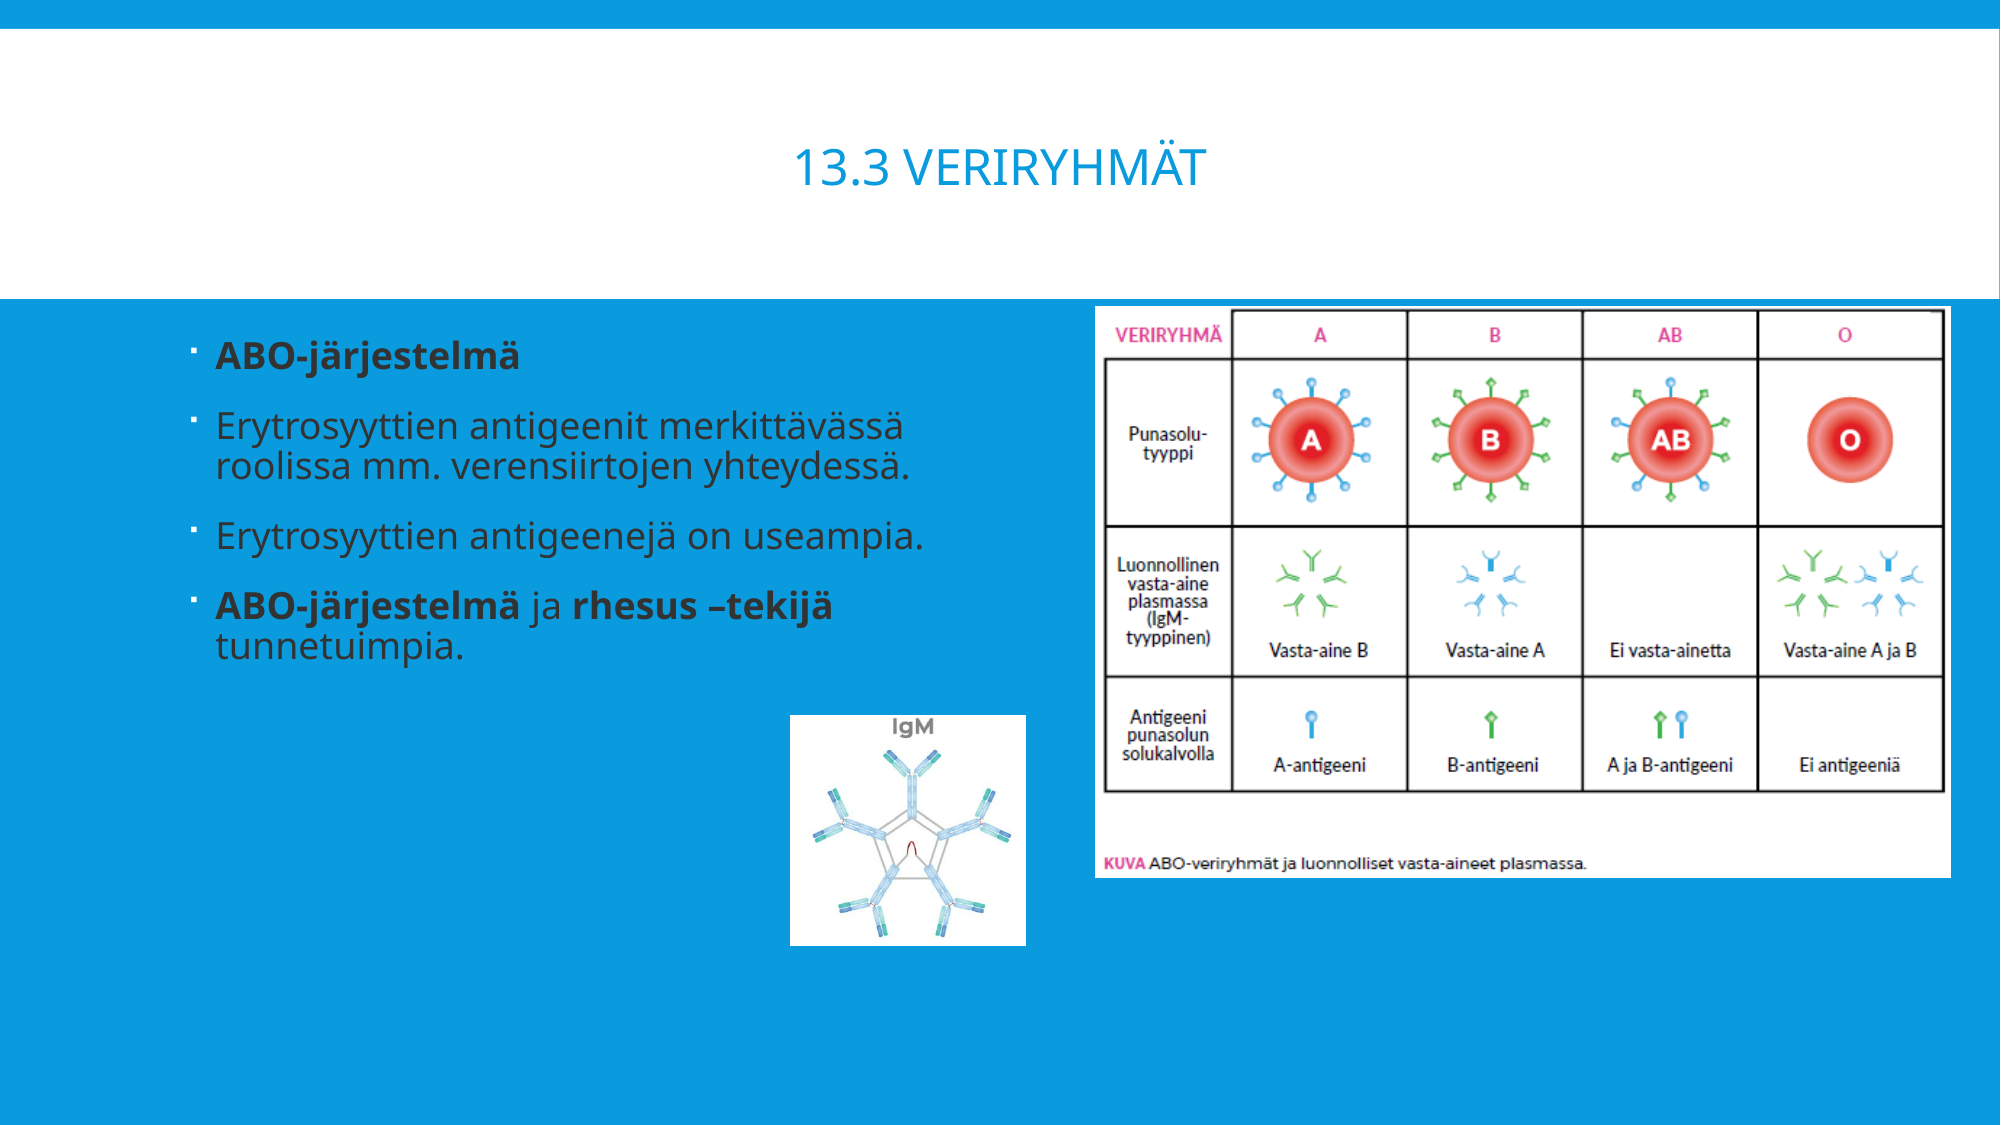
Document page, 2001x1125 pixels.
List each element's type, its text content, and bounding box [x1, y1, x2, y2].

list ABO-järjestelmä Erytrosyyttien antigeenit merkittävässä roolissa mm. verensiirtojen yhteydessä. Erytrosyyttien antigeenejä on useampia. ABO-järjestelmä ja rhesus –tekijä tunnetuimpia. [170, 329, 1026, 1020]
picture [791, 716, 1025, 945]
title 13.3 Veriryhmät [197, 46, 1803, 295]
picture [1096, 307, 1950, 877]
